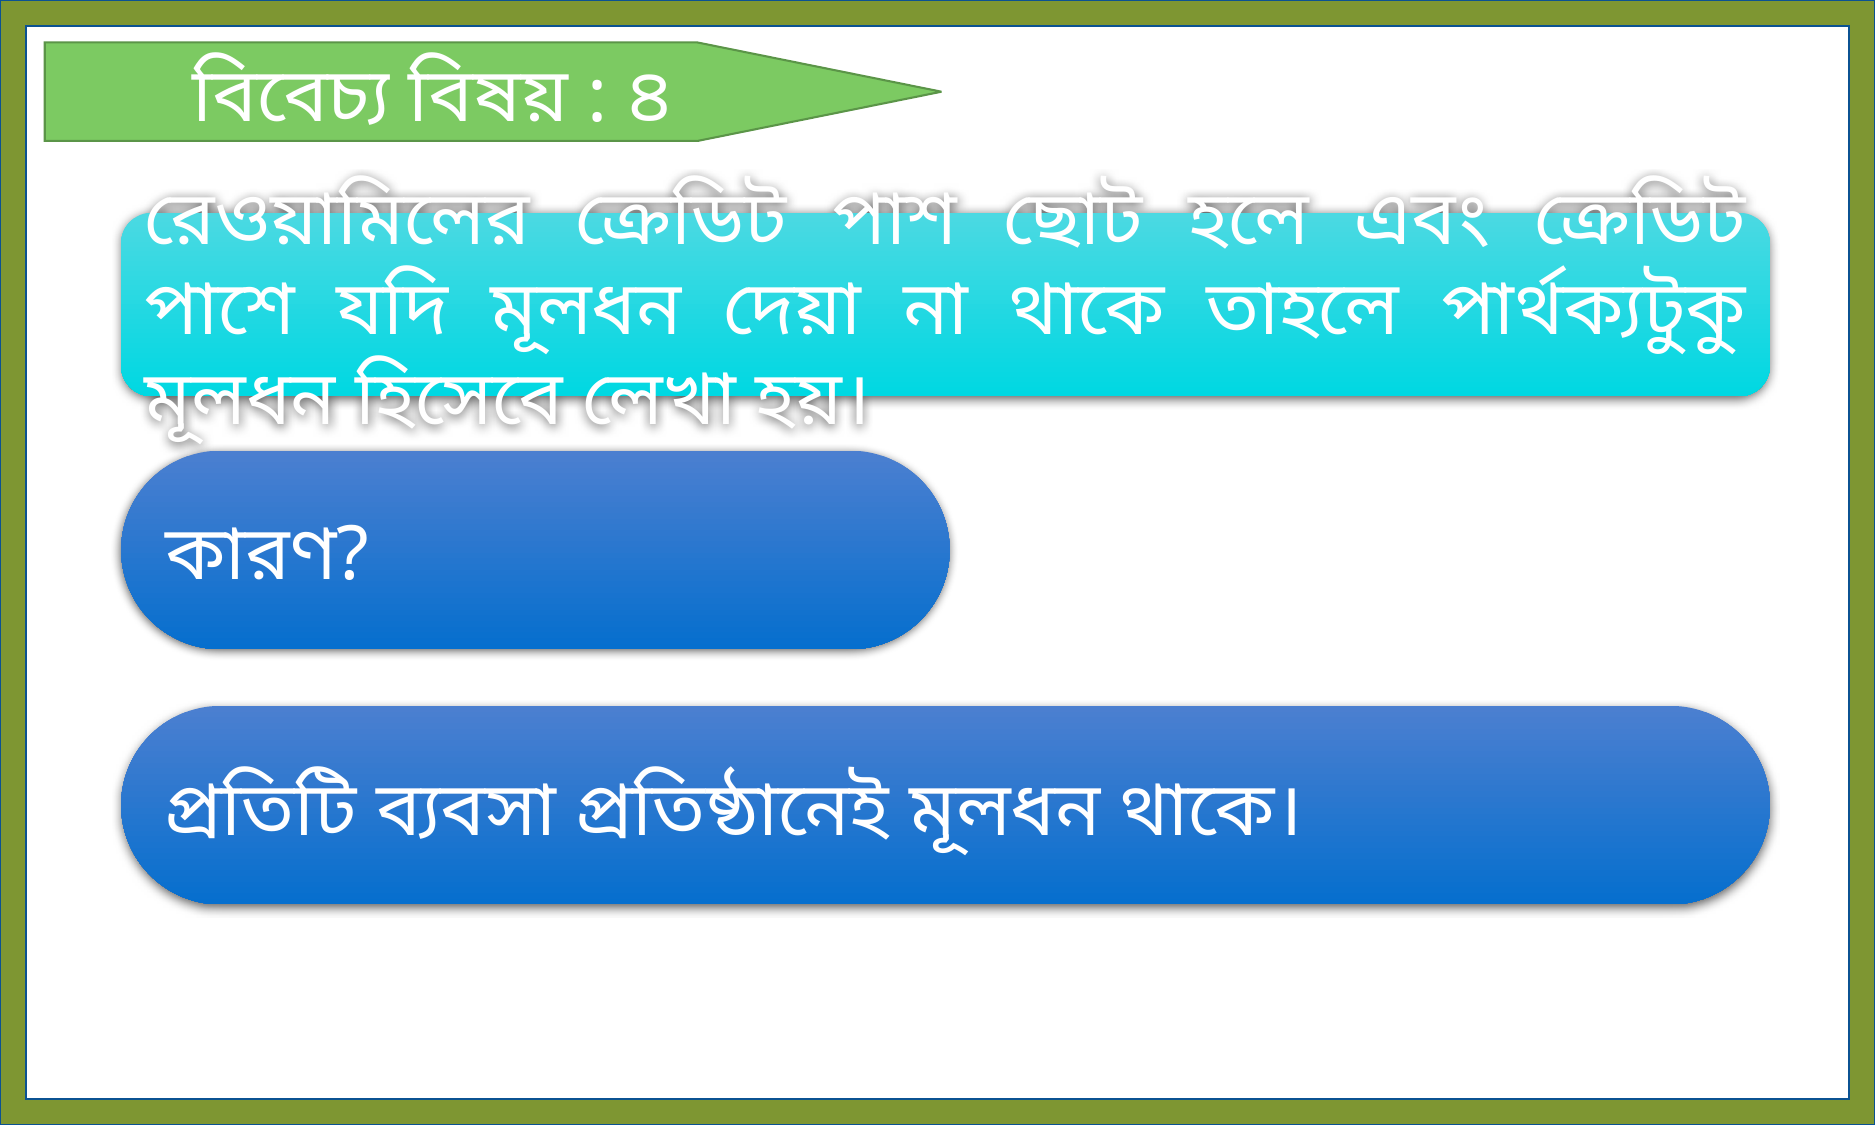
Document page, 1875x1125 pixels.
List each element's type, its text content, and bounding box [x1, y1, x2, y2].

text_box বিবেচ্য বিষয় : ৪ [43, 41, 942, 142]
text_box কারণ? [121, 450, 950, 650]
text_box প্রতিটি ব্যবসা প্রতিষ্ঠানেই মূলধন থাকে। [121, 705, 1770, 905]
text_box রেওয়ামিলের ক্রেডিট পাশ ছোট হলে এবং ক্রেডিট পাশে যদি মূলধন দেয়া না থাকে তাহলে পার্থক্যটুকু মূলধন হিসেবে লেখা হয়। [121, 212, 1770, 397]
